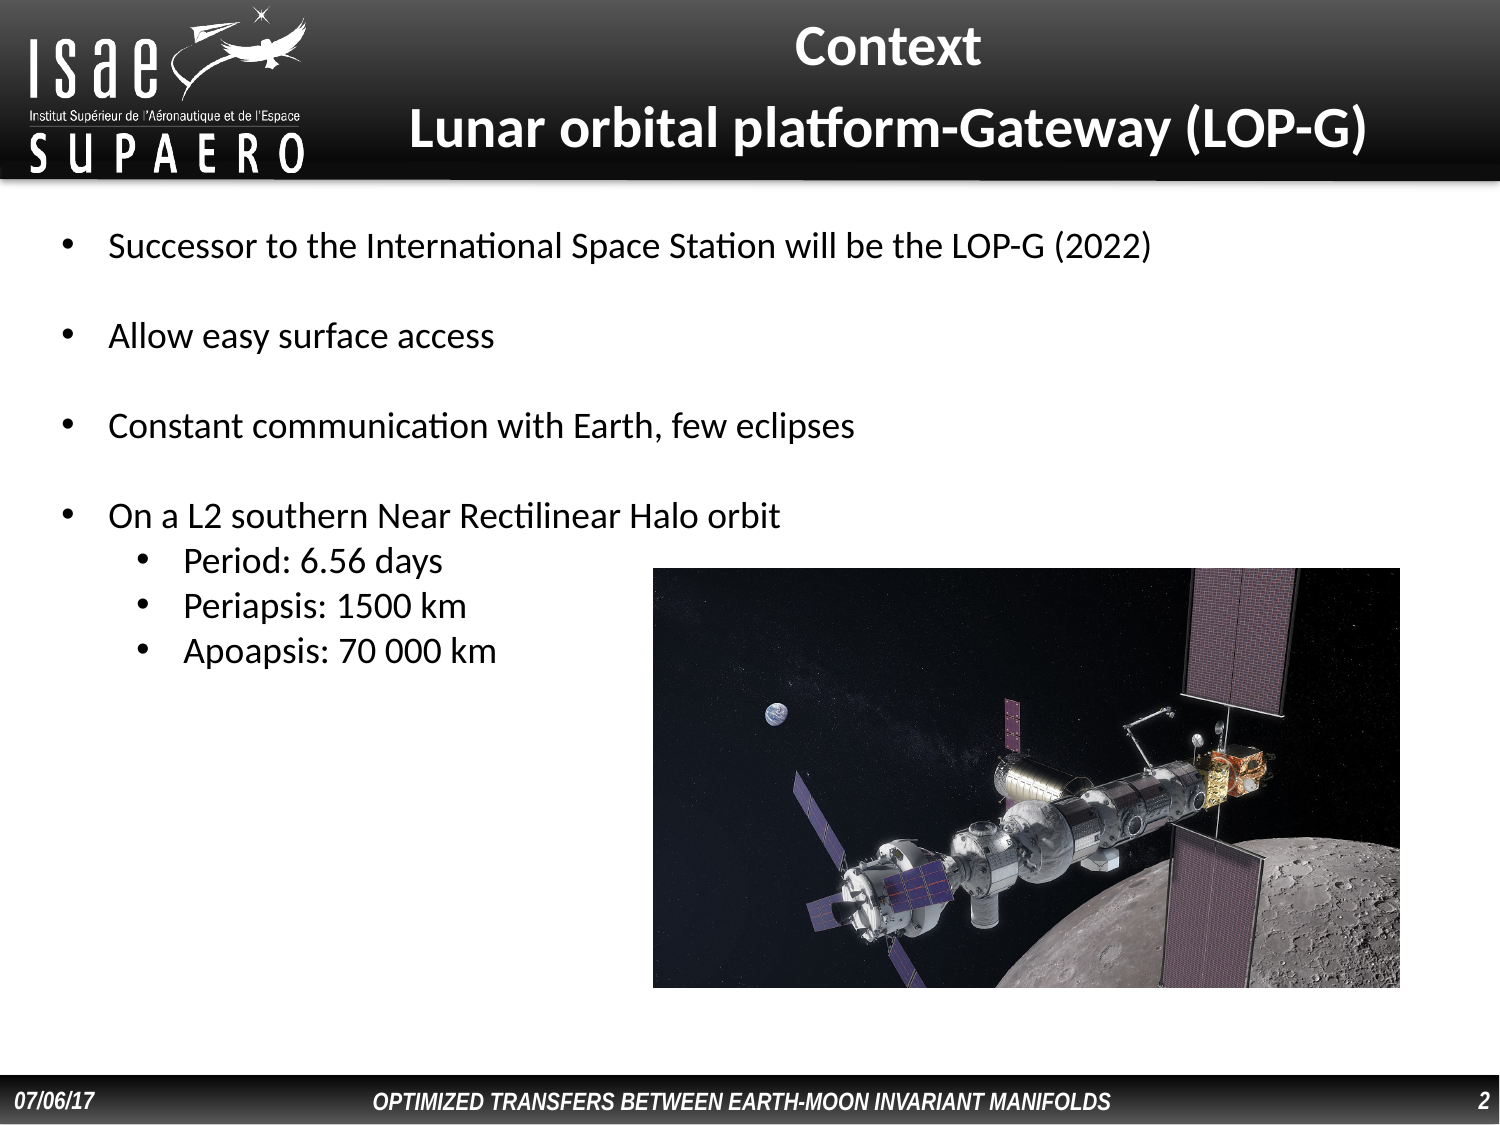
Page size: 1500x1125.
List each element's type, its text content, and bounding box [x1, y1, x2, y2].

text_box Context Lunar orbital platform-Gateway (LOP-G) [378, 0, 1400, 189]
text_box Successor to the International Space Station will be the LOP-G (2022) Allow easy surface access Constant communication with Earth, few eclipses On a L2 southern Near Rectilinear Halo orbit Period: 6.56 days Periapsis: 1500 km Apoapsis: 70 000 km [46, 213, 1500, 724]
picture [29, 6, 306, 173]
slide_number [0, 1069, 350, 1125]
picture [653, 568, 1400, 989]
slide_number 2 [1154, 1069, 1500, 1125]
footer OPTIMIZED TRANSFERS BETWEEN EARTH-MOON INVARIANT MANIFOLDS [264, 1070, 1220, 1125]
